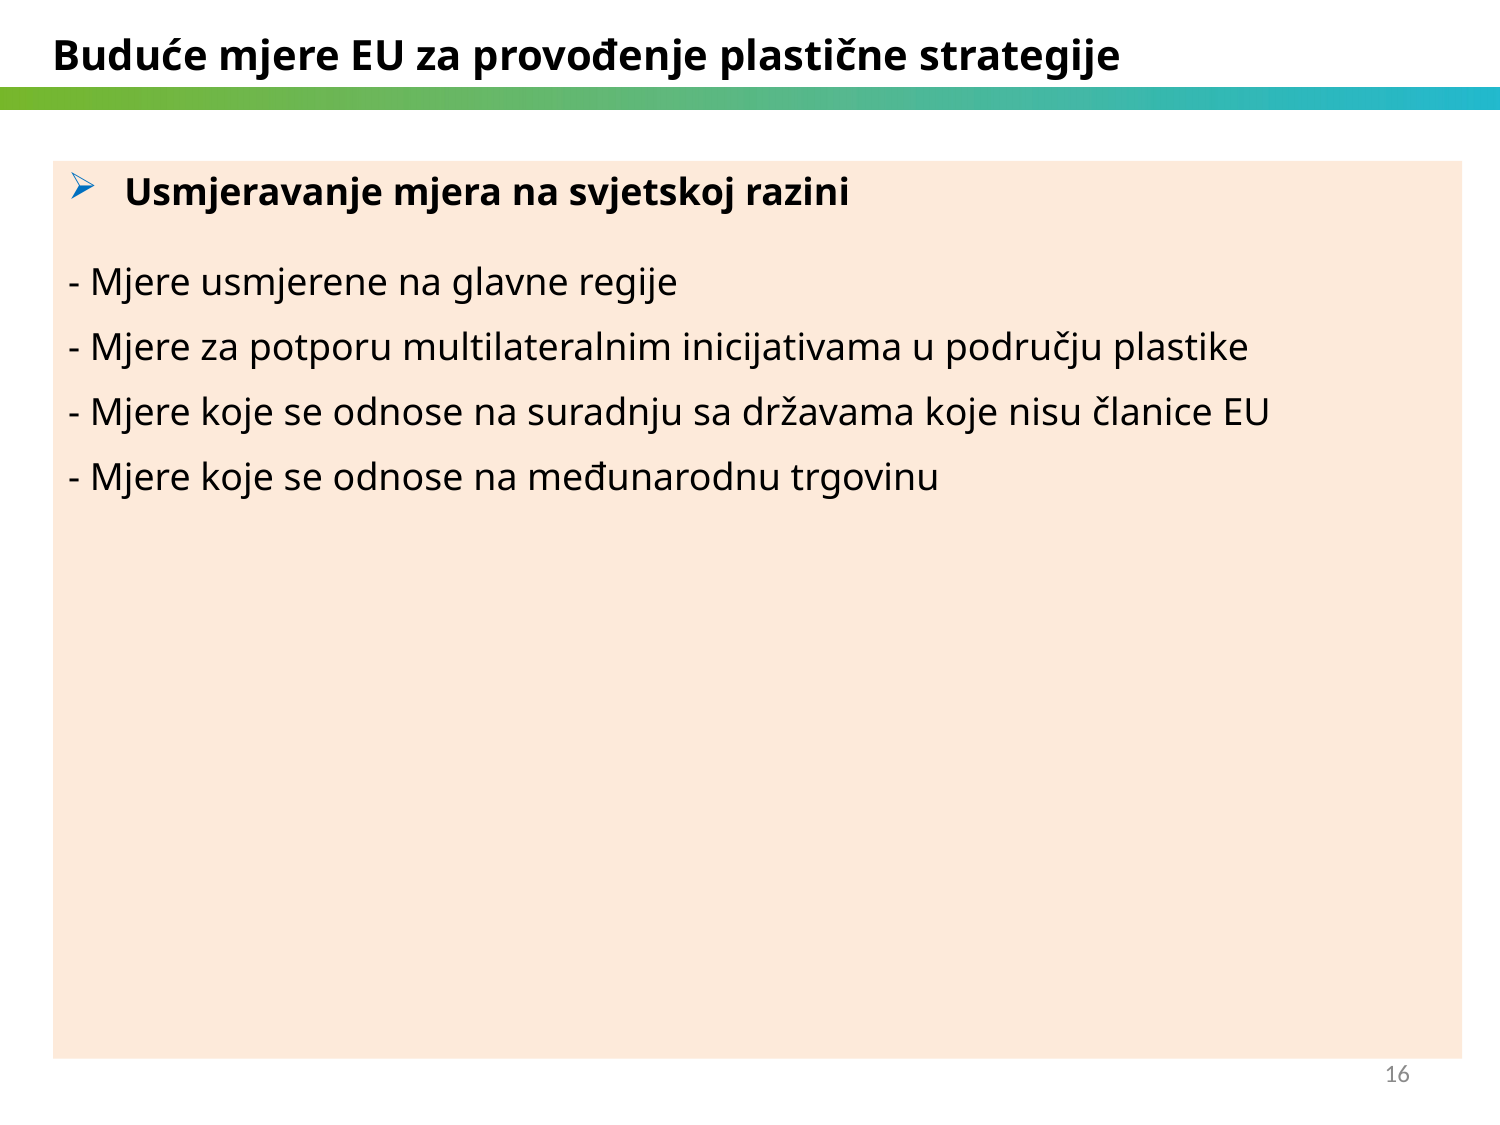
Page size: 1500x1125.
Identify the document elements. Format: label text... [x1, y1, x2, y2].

text_box Buduće mjere EU za provođenje plastične strategije [37, 21, 1463, 86]
slide_number 16 [1074, 1042, 1425, 1103]
list Usmjeravanje mjera na svjetskoj razini - Mjere usmjerene na glavne regije - Mjere za potporu multilateralnim inicijativama u području plastike - Mjere koje se odnose na suradnju sa državama koje nisu članice EU - Mjere koje se odnose na međunarodnu trgovinu [53, 160, 1463, 1059]
picture [0, 87, 1500, 111]
